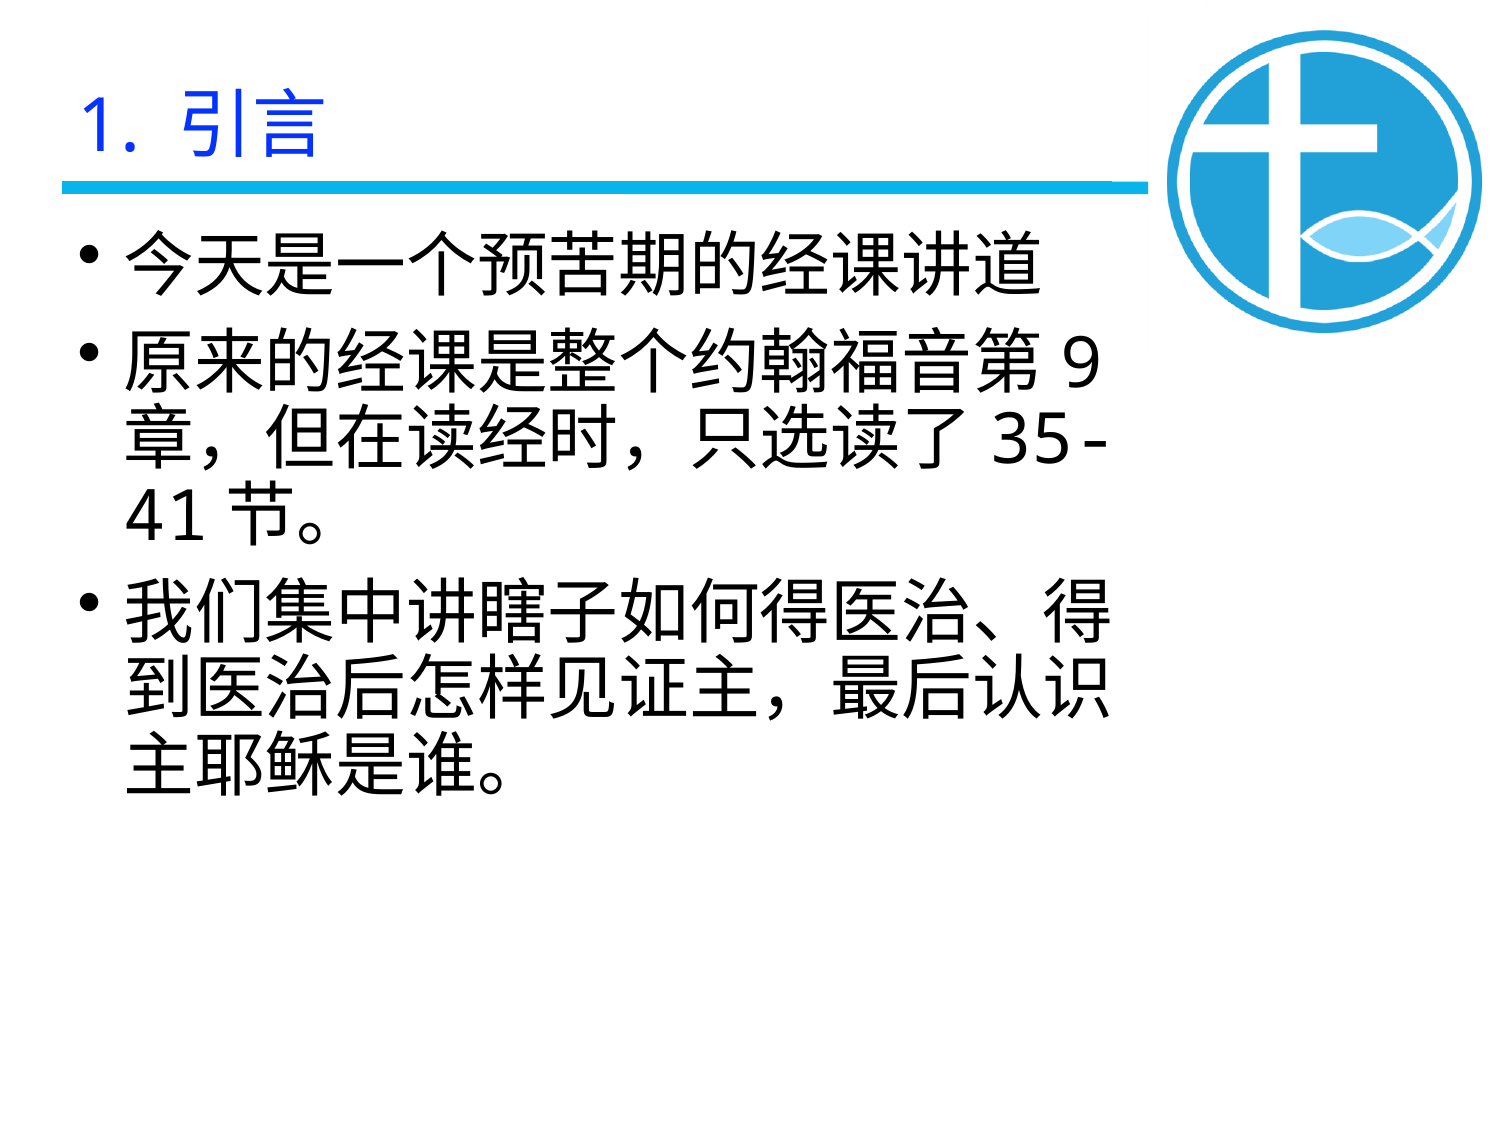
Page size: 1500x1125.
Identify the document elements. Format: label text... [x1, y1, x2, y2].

text_box 今天是一个预苦期的经课讲道 原来的经课是整个约翰福音第9章，但在读经时，只选读了35-41节。 我们集中讲瞎子如何得医治、得到医治后怎样见证主，最后认识主耶稣是谁。 [69, 221, 1163, 814]
picture [1148, 0, 1500, 350]
text_box 1. 引言 [69, 79, 1130, 175]
